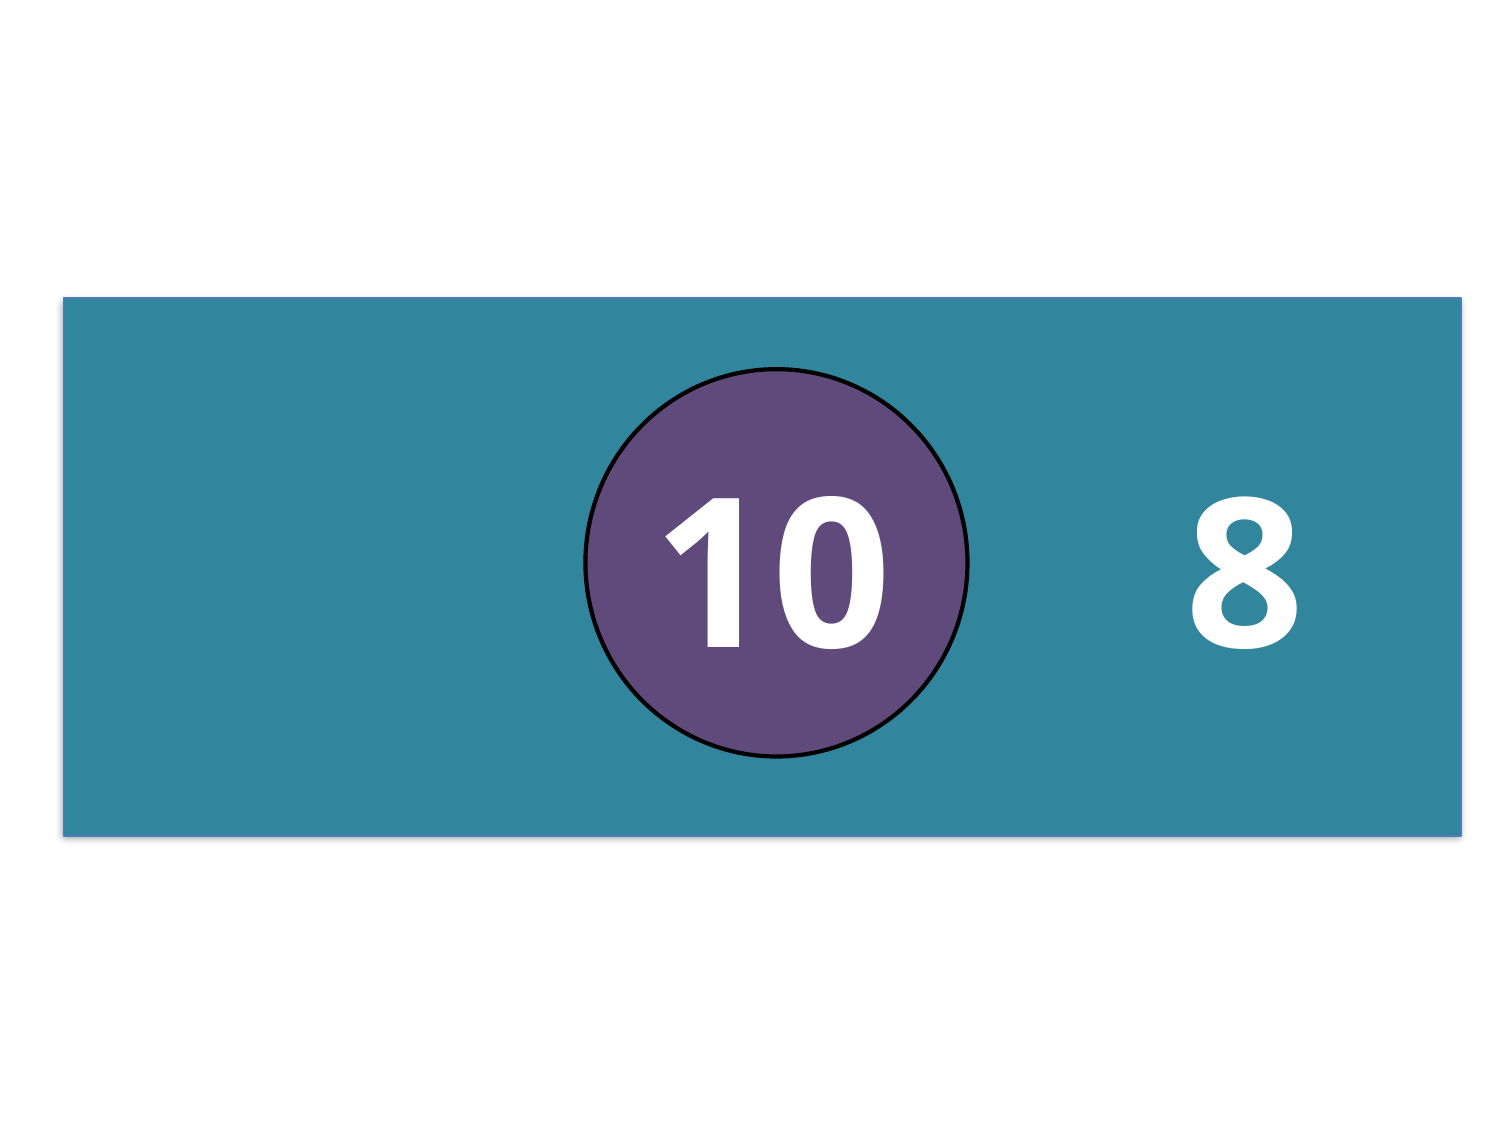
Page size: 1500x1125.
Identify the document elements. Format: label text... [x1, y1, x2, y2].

text_box 8 [1106, 431, 1384, 697]
text_box [583, 474, 604, 651]
text_box [941, 460, 970, 666]
text_box [633, 367, 920, 431]
text_box [635, 697, 918, 759]
text_box 10 [604, 431, 941, 697]
text_box [63, 297, 1462, 837]
